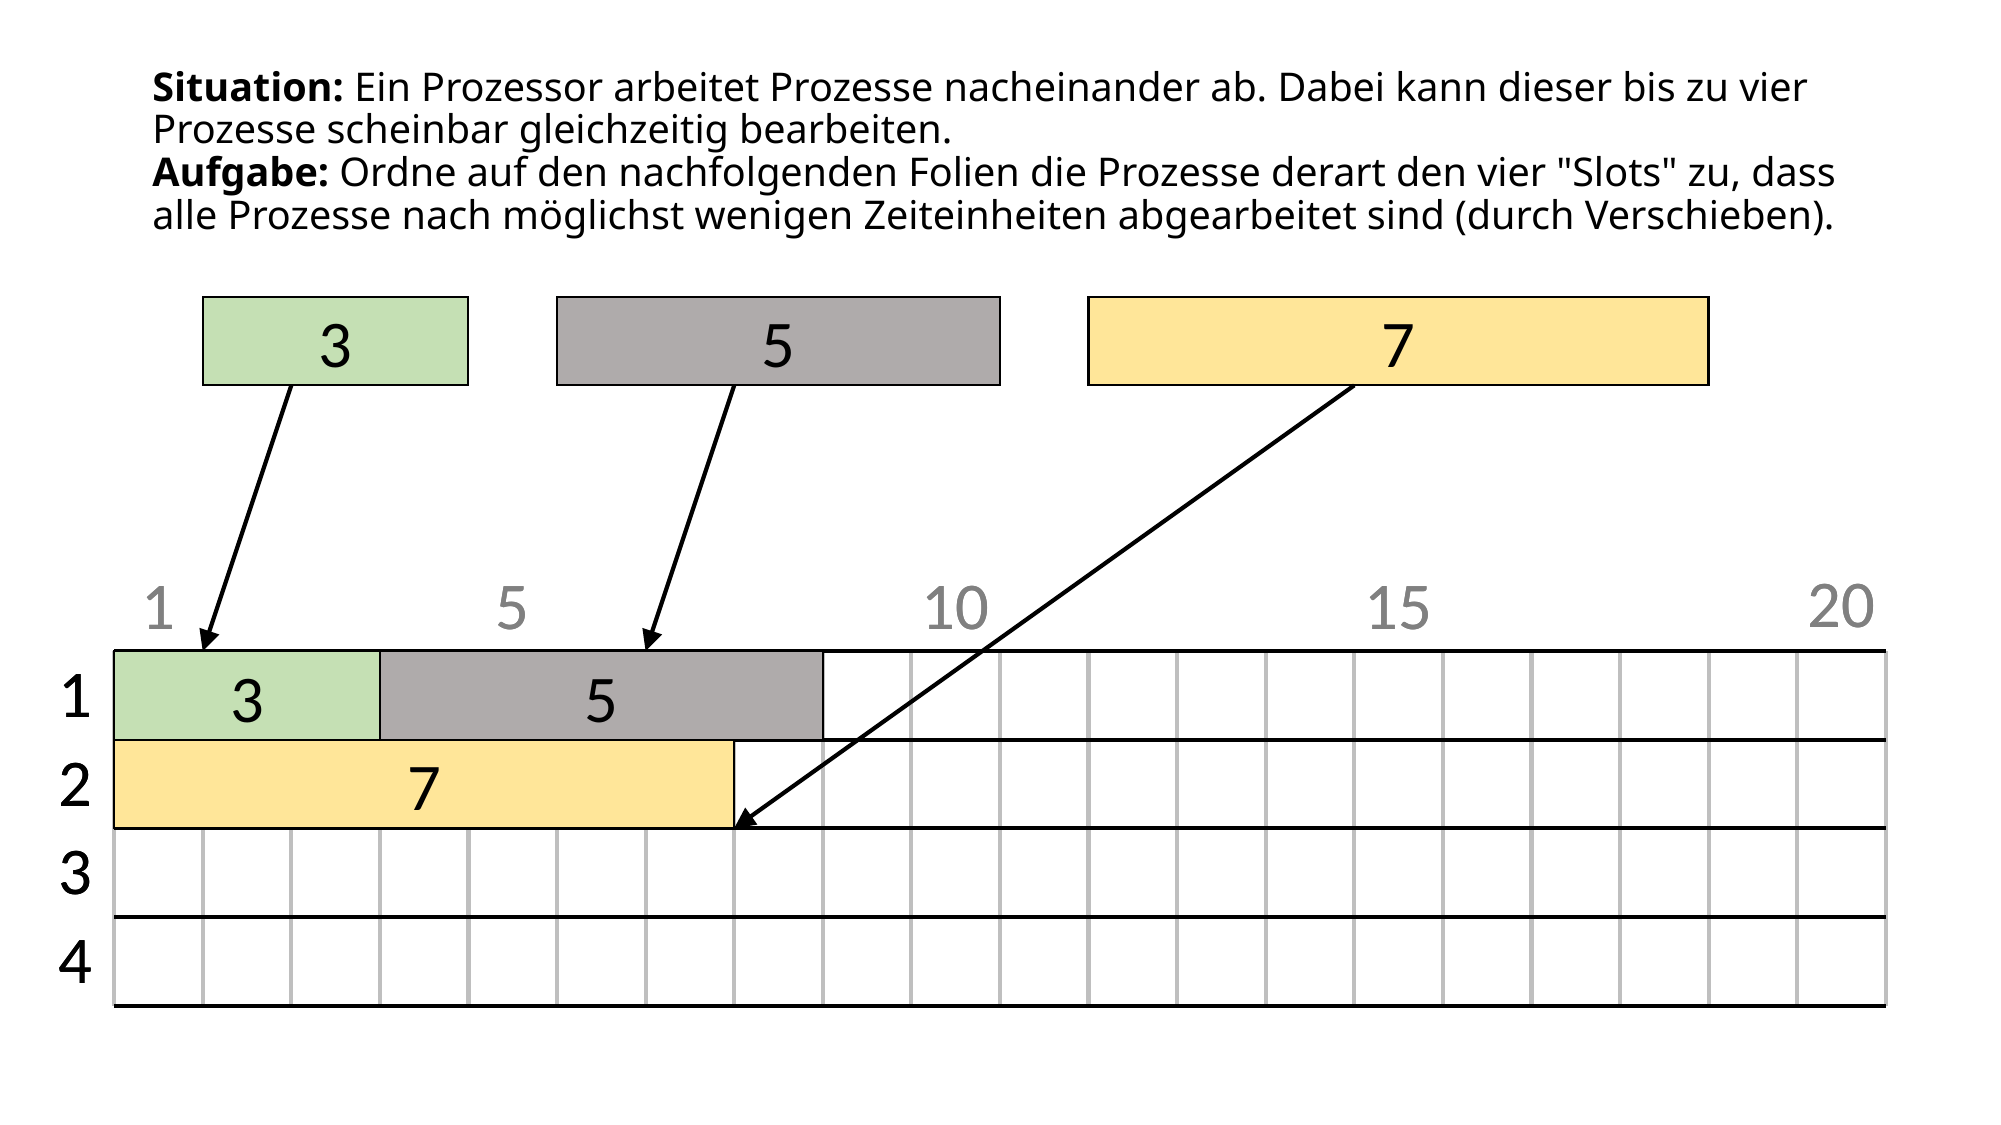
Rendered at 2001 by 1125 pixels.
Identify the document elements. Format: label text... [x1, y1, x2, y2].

title Situation: Ein Prozessor arbeitet Prozesse nacheinander ab. Dabei kann dieser bis zu vier Prozesse scheinbar gleichzeitig bearbeiten. Aufgabe: Ordne auf den nachfolgenden Folien die Prozesse derart den vier "Slots" zu, dass alle Prozesse nach möglichst wenigen Zeiteinheiten abgearbeitet sind (durch Verschieben). [137, 59, 1863, 278]
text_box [734, 385, 1355, 829]
text_box 5 [379, 650, 734, 741]
text_box 3 [202, 296, 469, 386]
text_box 3 [113, 650, 379, 739]
text_box 7 [1087, 296, 1710, 386]
text_box 7 [113, 739, 734, 829]
text_box 5 [556, 296, 1001, 386]
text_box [645, 385, 734, 651]
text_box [202, 385, 292, 651]
